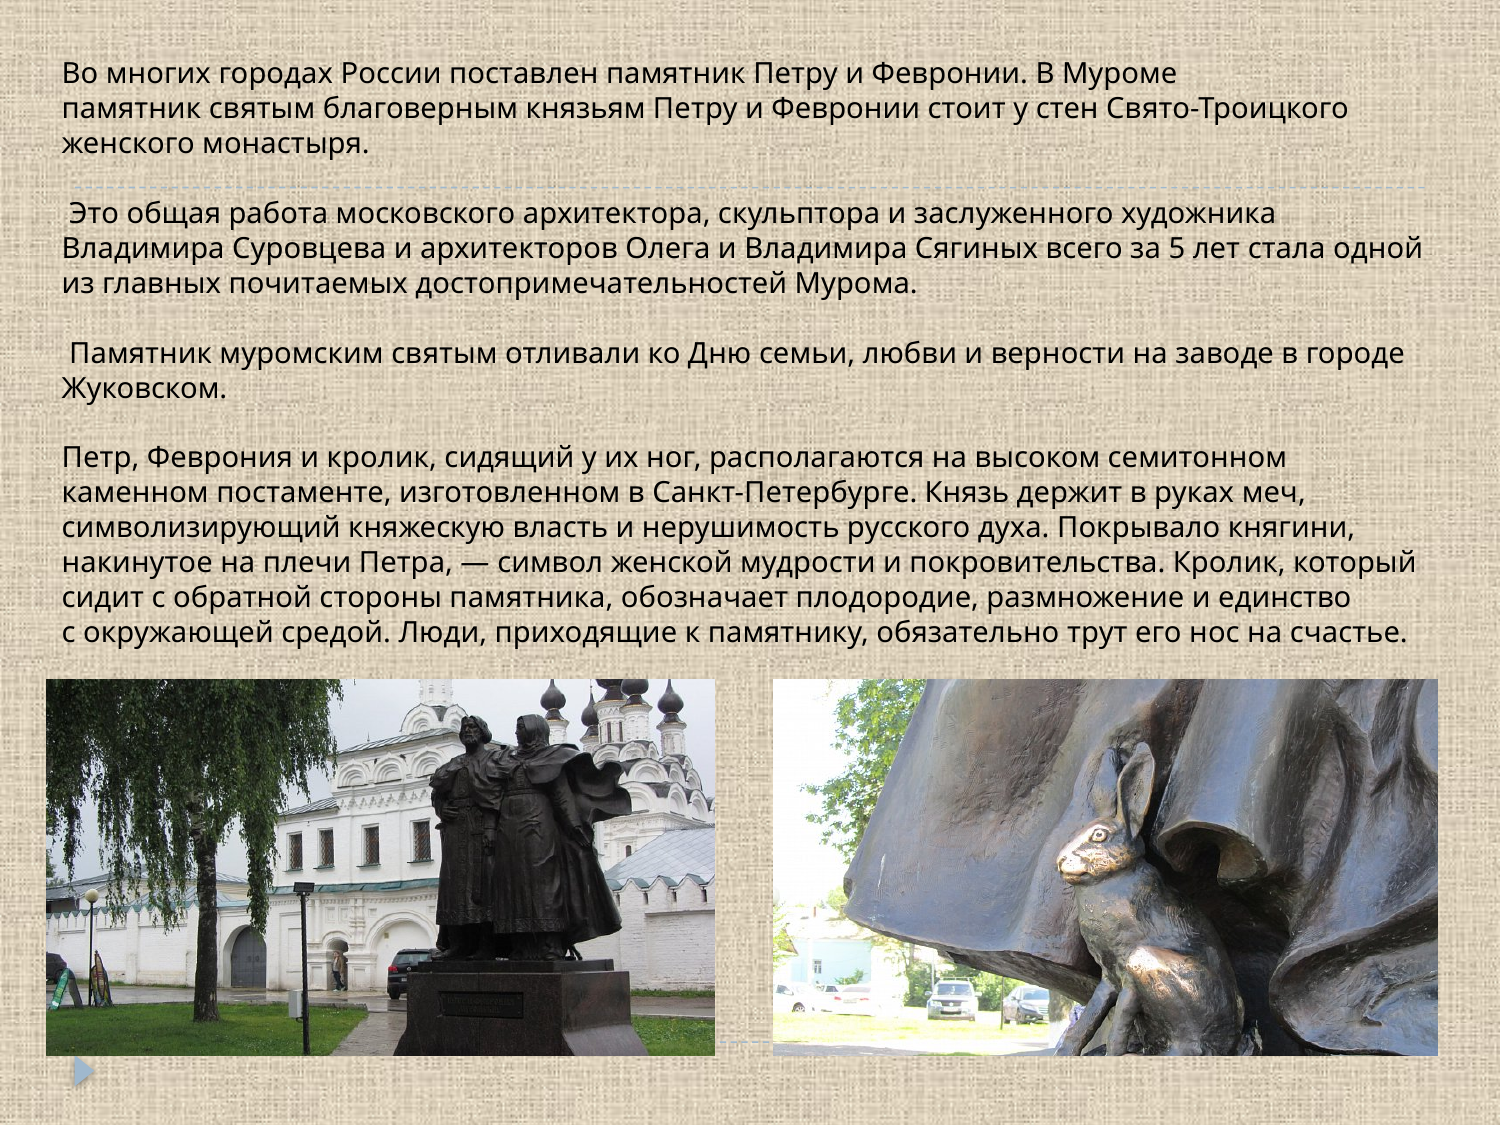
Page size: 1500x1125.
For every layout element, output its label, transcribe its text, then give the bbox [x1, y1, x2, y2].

text_box Во многих городах России поставлен памятник Петру и Февронии. В Муроме памятник святым благоверным князьям Петру и Февронии стоит у стен Свято-Троицкого женского монастыря. Это общая работа московского архитектора, скульптора и заслуженного художника Владимира Суровцева и архитекторов Олега и Владимира Сягиных всего за 5 лет стала одной из главных почитаемых достопримечательностей Мурома. Памятник муромским святым отливали ко Дню семьи, любви и верности на заводе в городе Жуковском. Петр, Феврония и кролик, сидящий у их ног, располагаются на высоком семитонном каменном постаменте, изготовленном в Санкт-Петербурге. Князь держит в руках меч, символизирующий княжескую власть и нерушимость русского духа. Покрывало княгини, накинутое на плечи Петра, — символ женской мудрости и покровительства. Кролик, который сидит с обратной стороны памятника, обозначает плодородие, размножение и единство с окружающей средой. Люди, приходящие к памятнику, обязательно трут его нос на счастье. [46, 46, 1442, 656]
picture [0, 0, 1500, 1125]
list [46, 679, 715, 1056]
